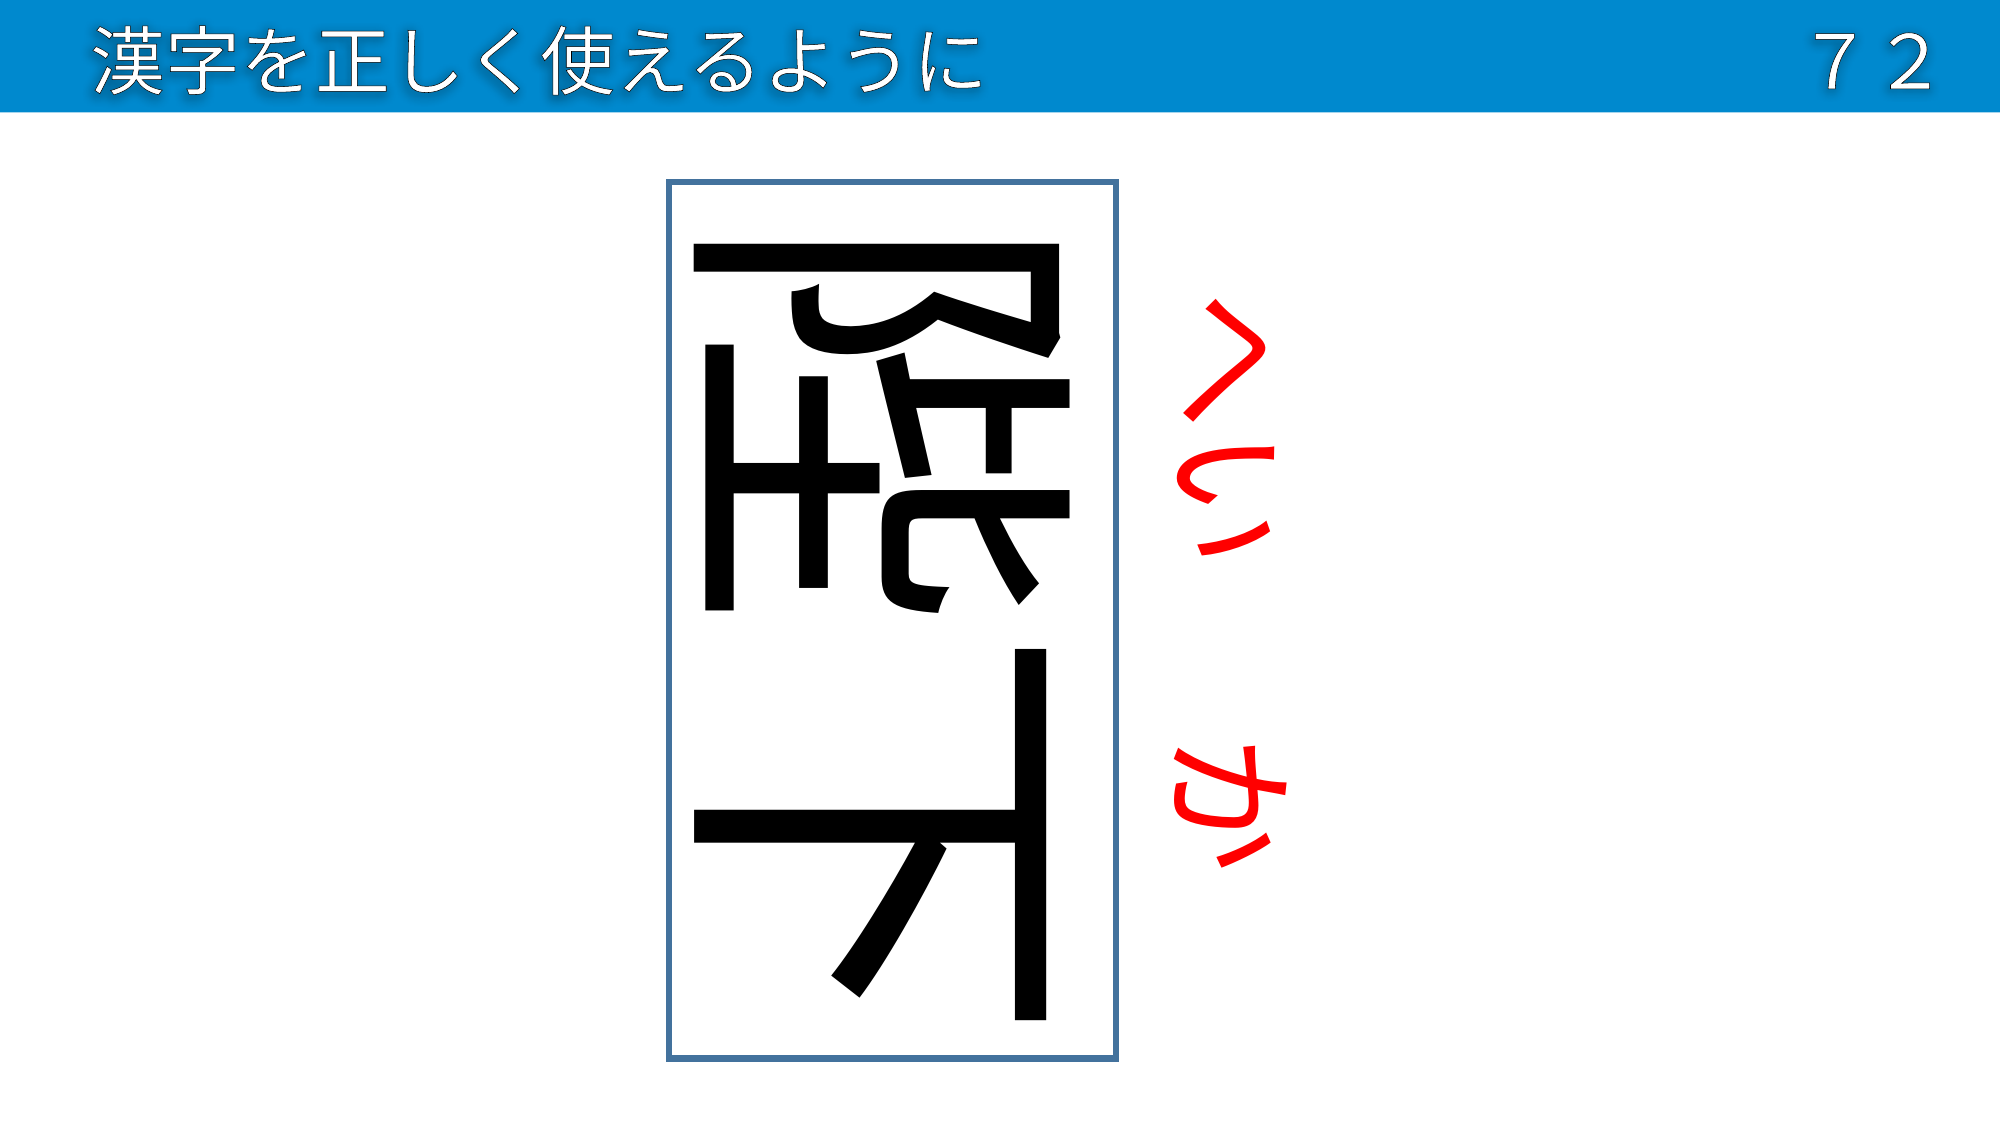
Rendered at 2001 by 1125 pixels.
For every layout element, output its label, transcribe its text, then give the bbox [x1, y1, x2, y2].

text_box [0, 0, 2000, 113]
text_box 漢字を正しく使えるように [75, 6, 1225, 112]
text_box 陛下 [616, 195, 1152, 1125]
text_box ７２ [1782, 6, 1963, 112]
text_box へい か [1152, 277, 1323, 918]
text_box [668, 181, 1117, 1060]
